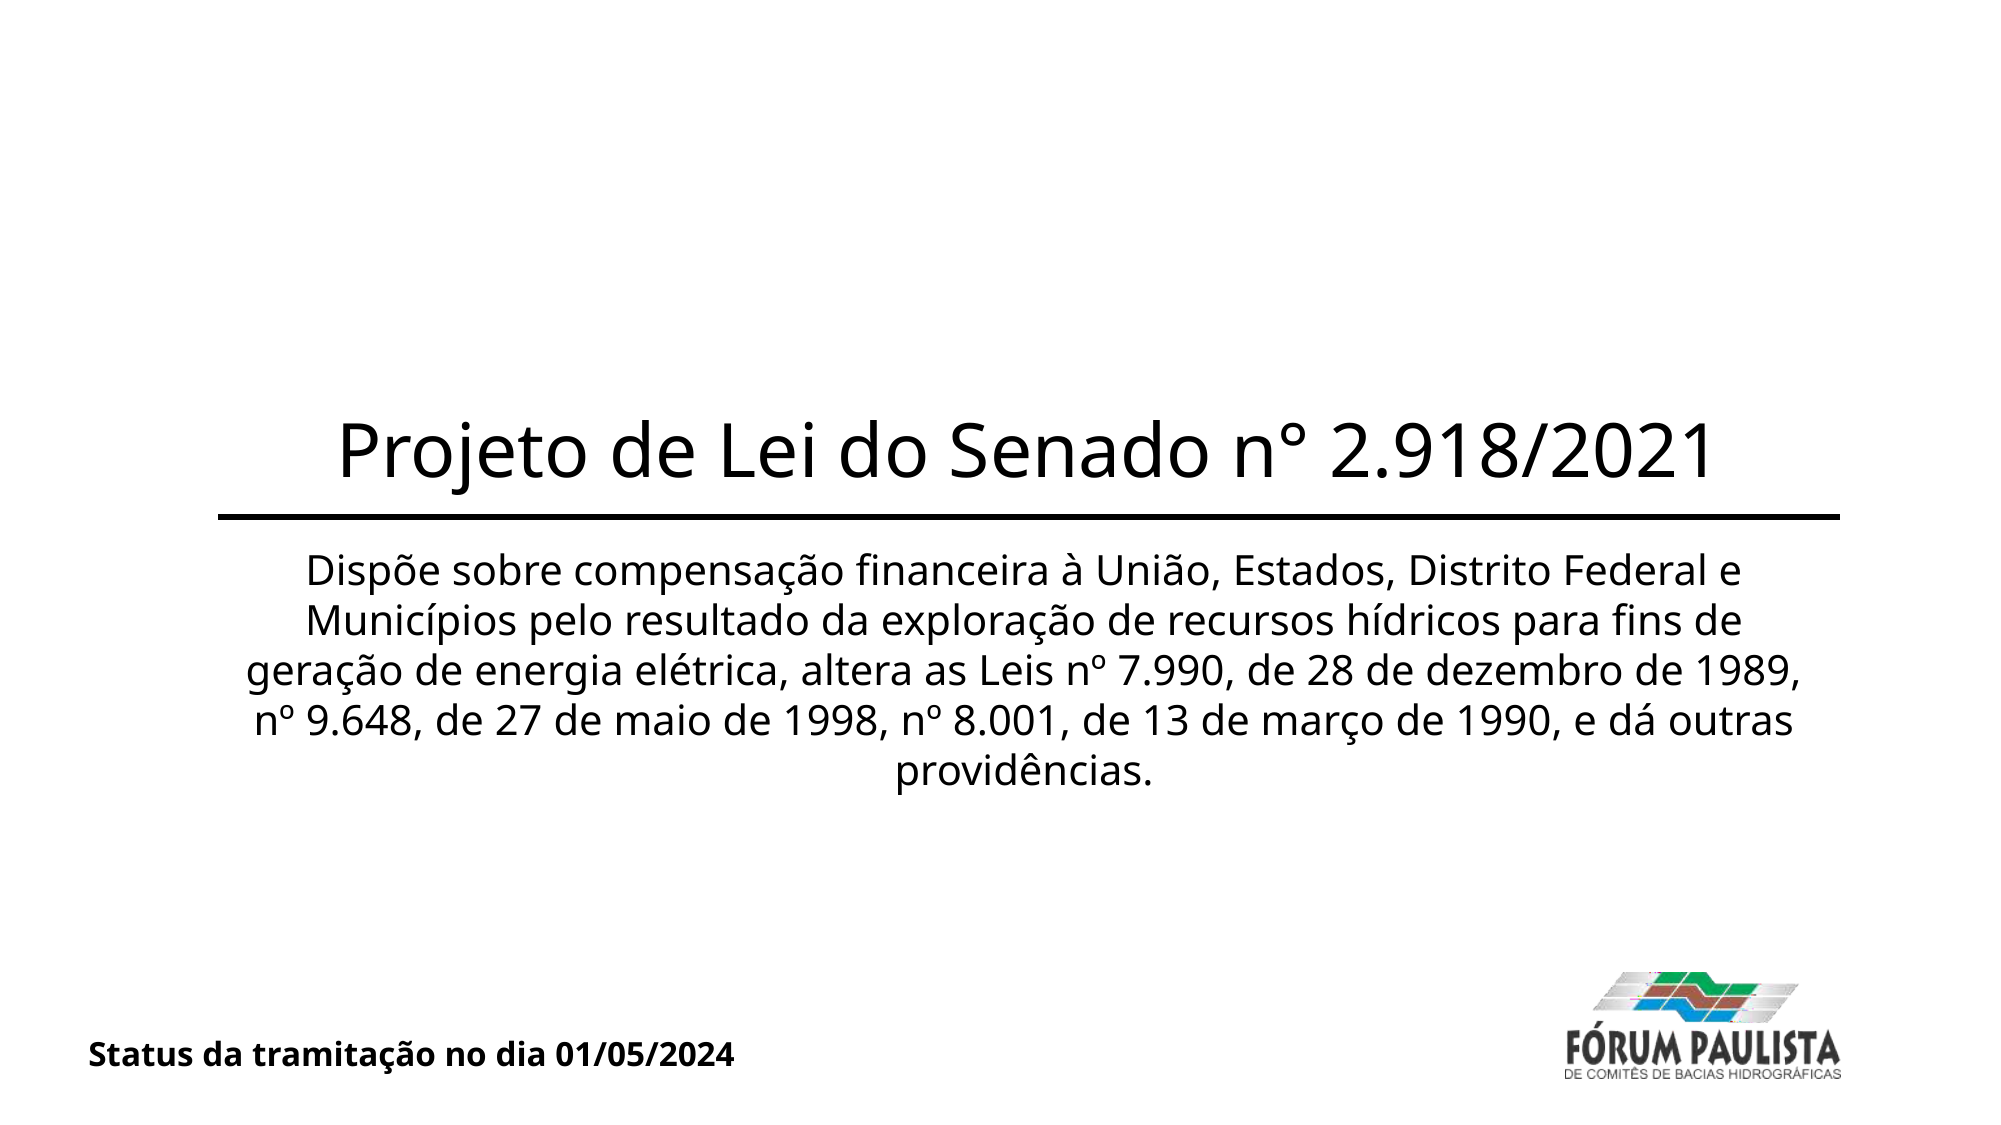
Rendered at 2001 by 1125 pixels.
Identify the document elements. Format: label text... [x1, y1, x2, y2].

text_box Projeto de Lei do Senado n° 2.918/2021 [218, 517, 1841, 591]
text_box Status da tramitação no dia 01/05/2024 [73, 1025, 912, 1081]
text_box Dispõe sobre compensação financeira à União, Estados, Distrito Federal e Municípios pelo resultado da exploração de recursos hídricos para fins de geração de energia elétrica, altera as Leis nº 7.990, de 28 de dezembro de 1989, nº 9.648, de 27 de maio de 1998, nº 8.001, de 13 de março de 1990, e dá outras providências. [207, 536, 1841, 802]
text_box Projeto de Lei do Senado n° 2.918/2021 [218, 395, 1841, 516]
picture [1565, 972, 1841, 1079]
